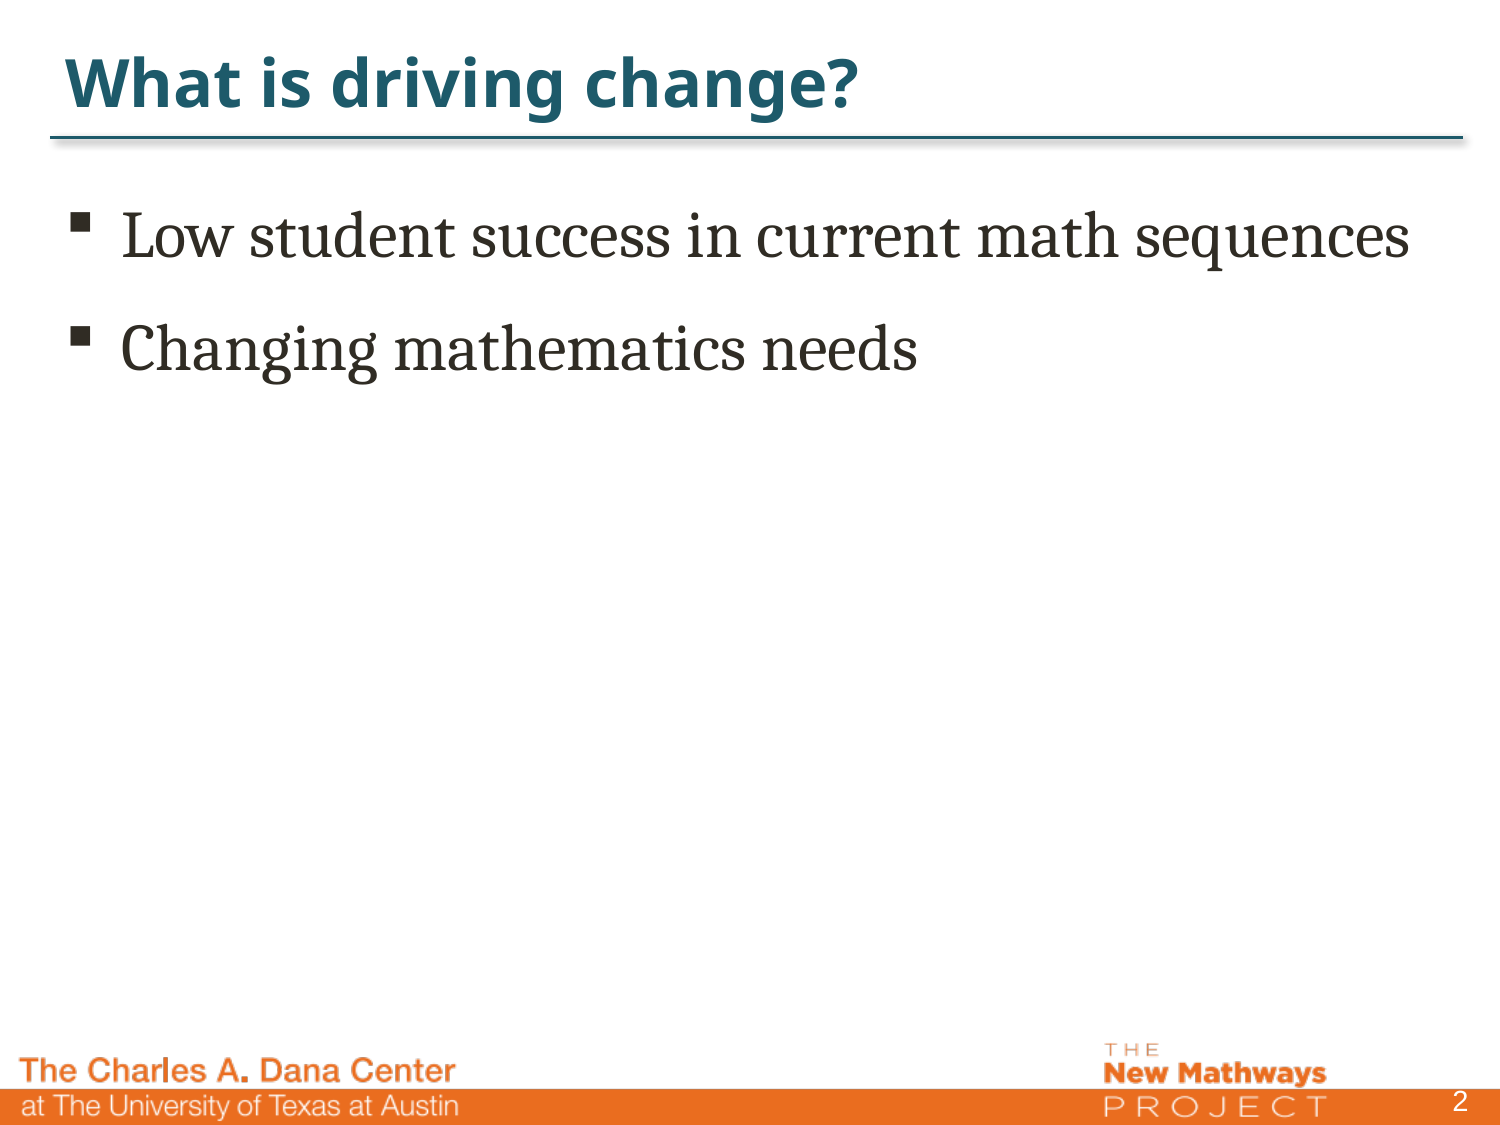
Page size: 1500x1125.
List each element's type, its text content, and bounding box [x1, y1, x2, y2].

list Low student success in current math sequences Changing mathematics needs [50, 174, 1463, 975]
title What is driving change? [50, 37, 1475, 125]
slide_number 2 [1437, 1074, 1500, 1125]
